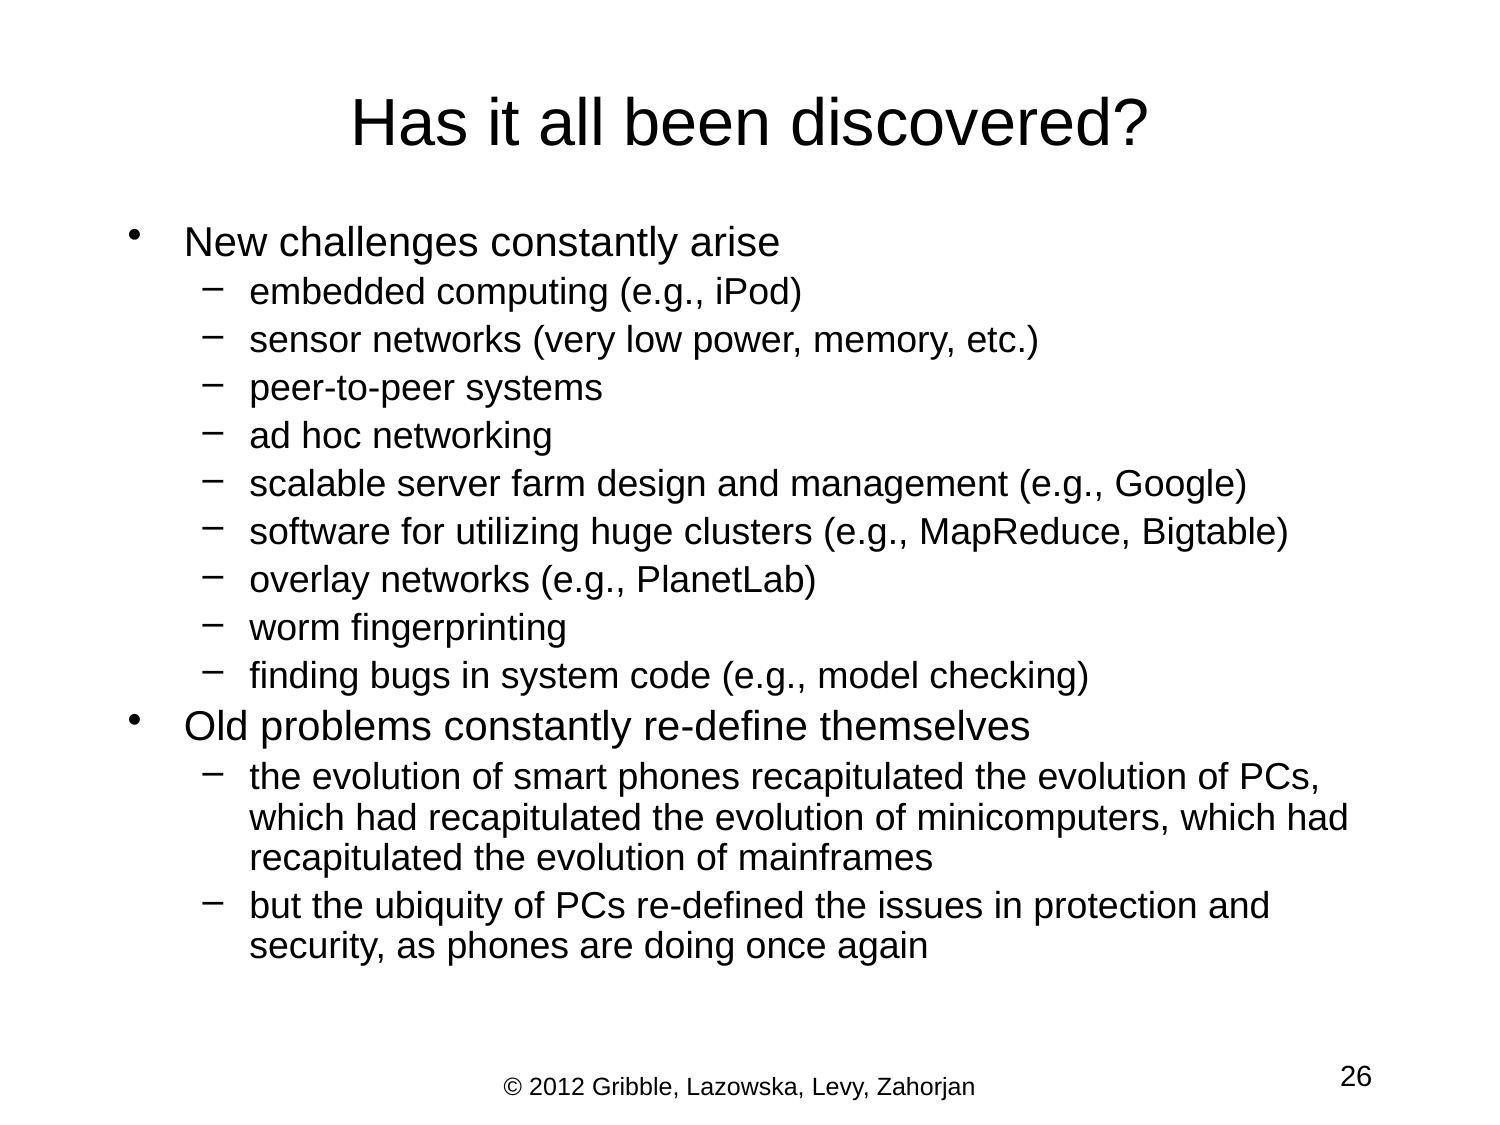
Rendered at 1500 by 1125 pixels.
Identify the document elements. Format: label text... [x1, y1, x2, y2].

list New challenges constantly arise embedded computing (e.g., iPod) sensor networks (very low power, memory, etc.) peer-to-peer systems ad hoc networking scalable server farm design and management (e.g., Google) software for utilizing huge clusters (e.g., MapReduce, Bigtable) overlay networks (e.g., PlanetLab) worm fingerprinting finding bugs in system code (e.g., model checking) Old problems constantly re-define themselves the evolution of smart phones recapitulated the evolution of PCs, which had recapitulated the evolution of minicomputers, which had recapitulated the evolution of mainframes but the ubiquity of PCs re-defined the issues in protection and security, as phones are doing once again [112, 212, 1388, 1025]
footer © 2012 Gribble, Lazowska, Levy, Zahorjan [437, 1062, 1050, 1088]
title Has it all been discovered? [112, 62, 1388, 175]
slide_number 26 [1074, 1050, 1388, 1100]
